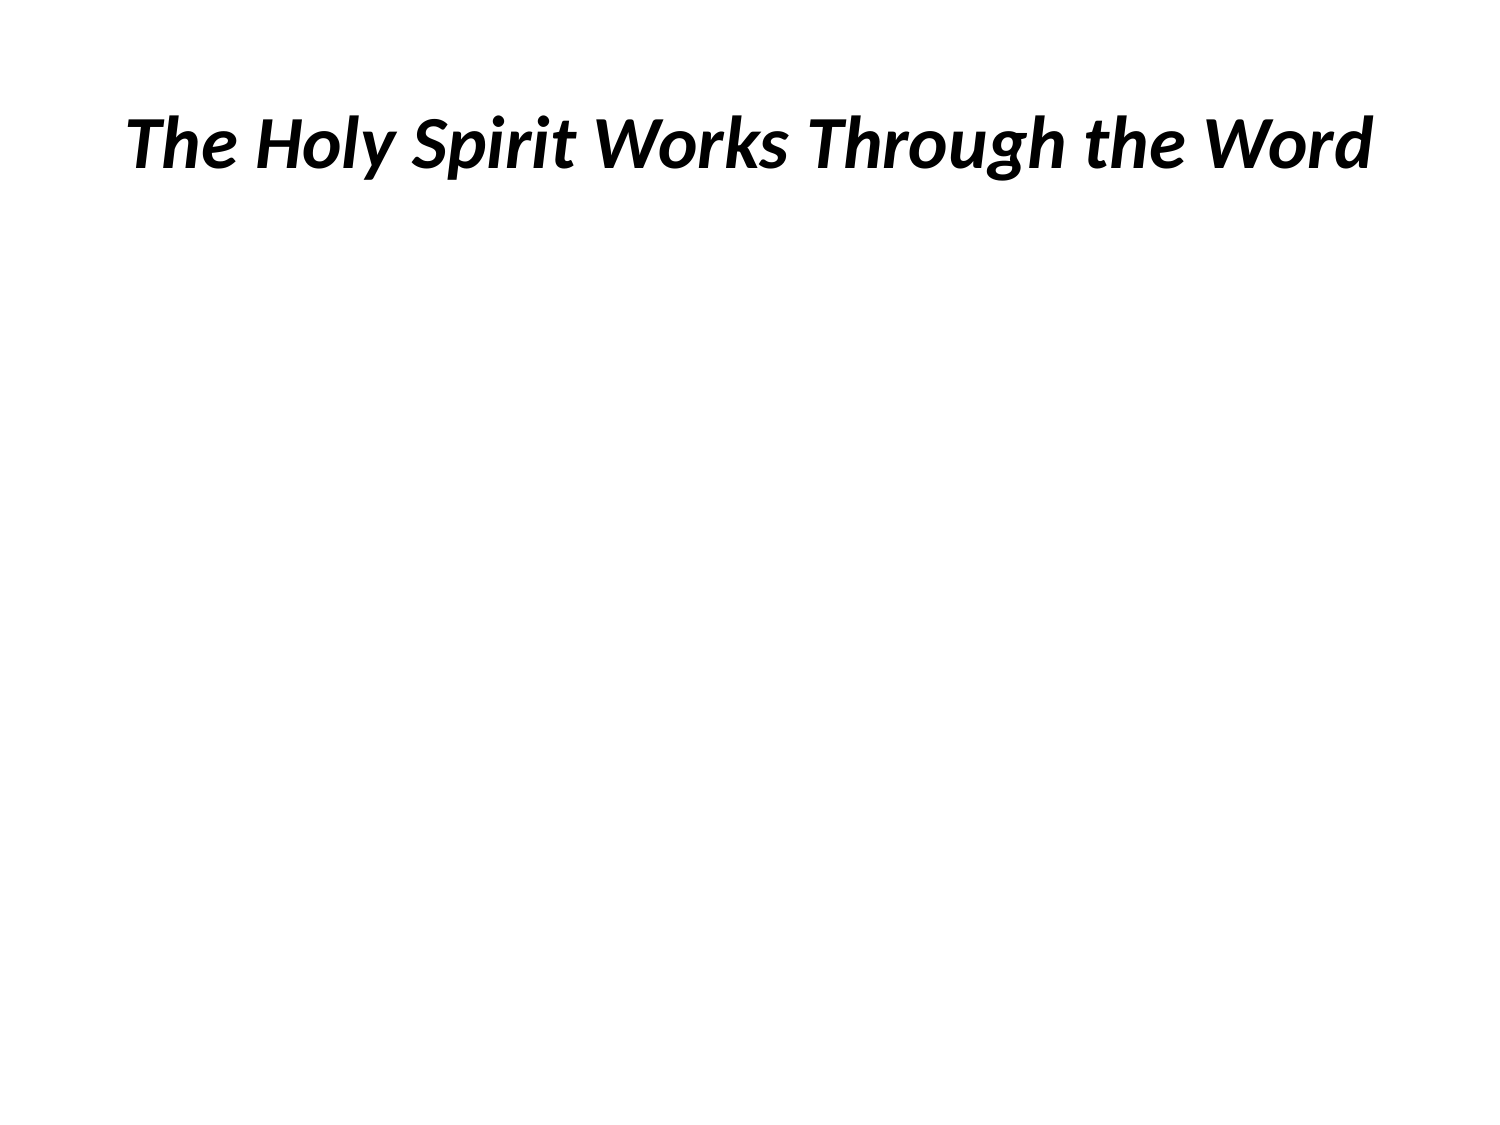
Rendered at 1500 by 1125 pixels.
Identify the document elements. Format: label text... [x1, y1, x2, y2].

title The Holy Spirit Works Through the Word [75, 45, 1425, 233]
